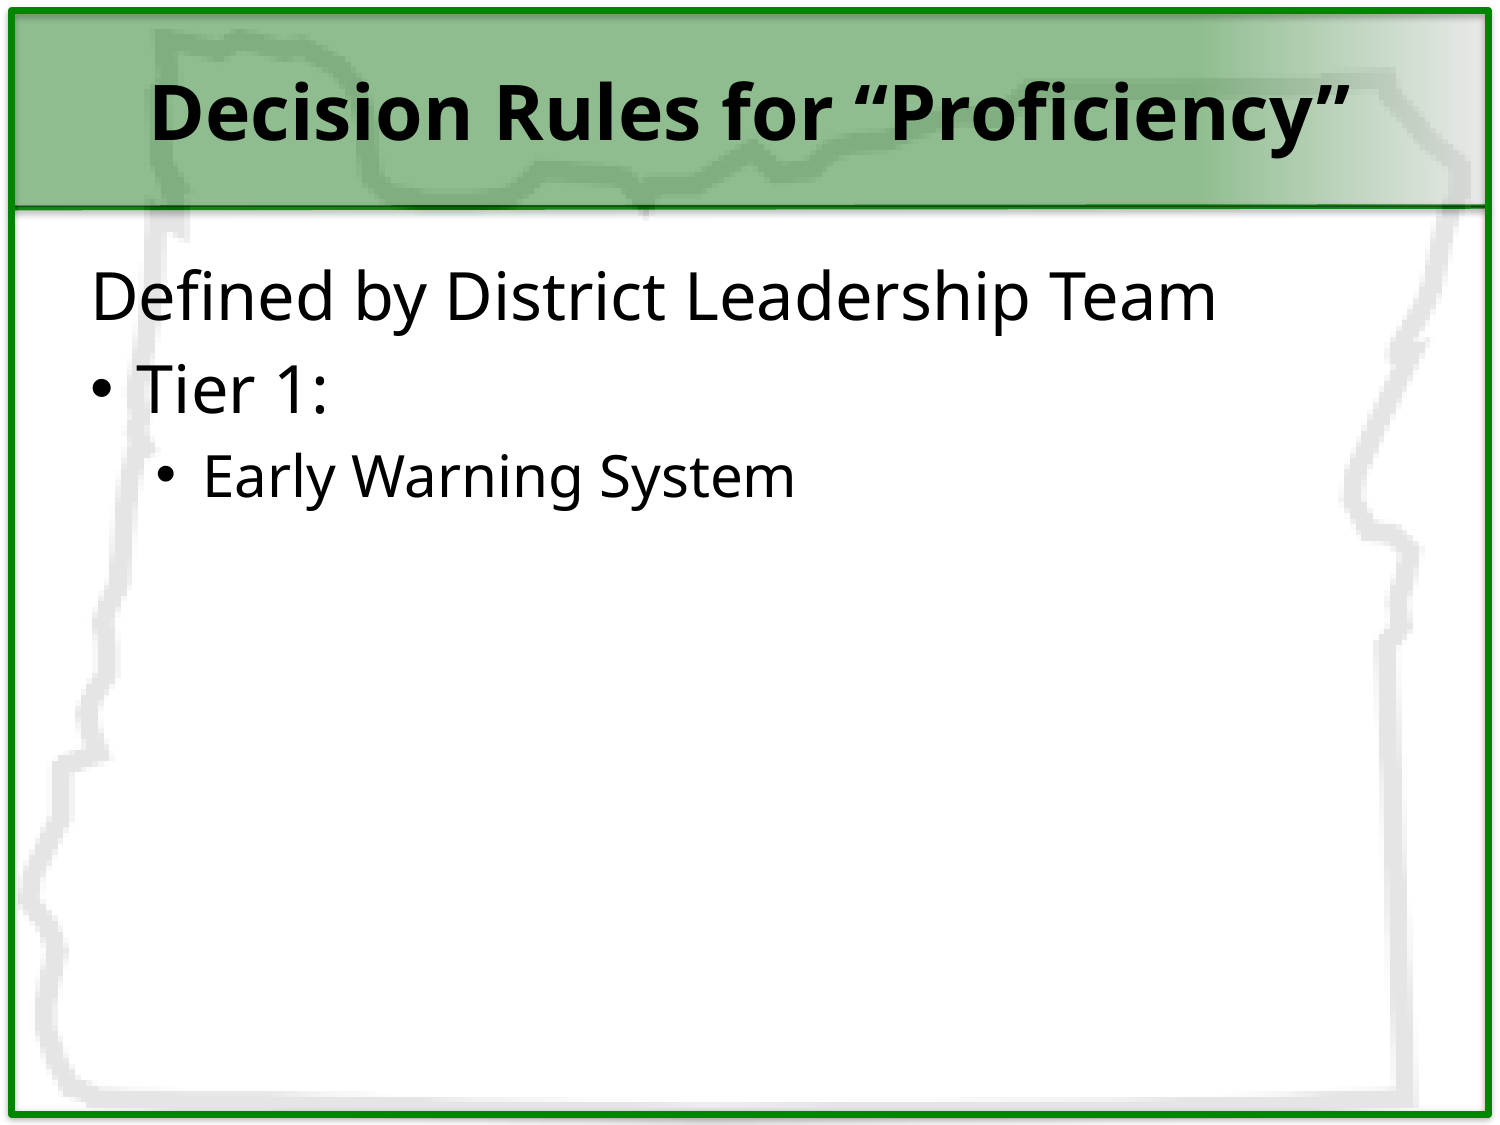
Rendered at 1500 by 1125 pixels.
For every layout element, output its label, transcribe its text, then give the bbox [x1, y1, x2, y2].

list Defined by District Leadership Team Tier 1: Early Warning System [75, 246, 1425, 900]
title Decision Rules for “Proficiency” [75, 29, 1425, 191]
